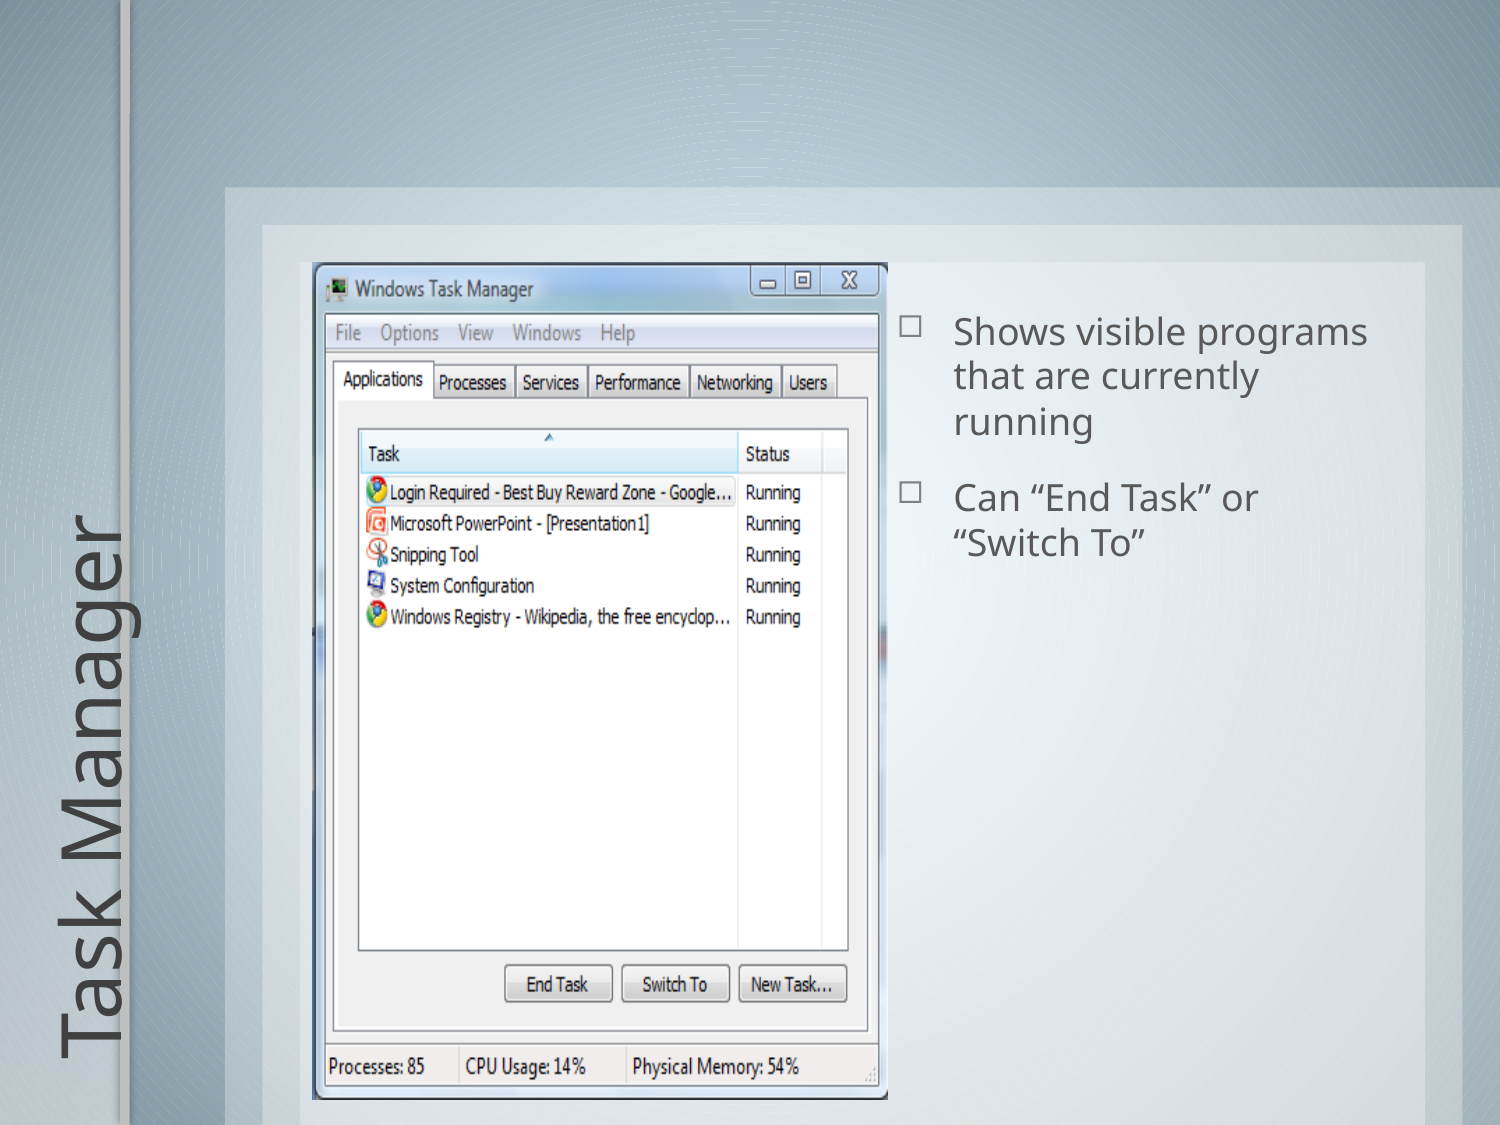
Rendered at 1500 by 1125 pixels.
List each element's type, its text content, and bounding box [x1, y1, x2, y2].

title Task Manager [6, 50, 146, 1075]
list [311, 261, 889, 1101]
list Shows visible programs that are currently running Can “End Task” or “Switch To” [902, 299, 1392, 1046]
